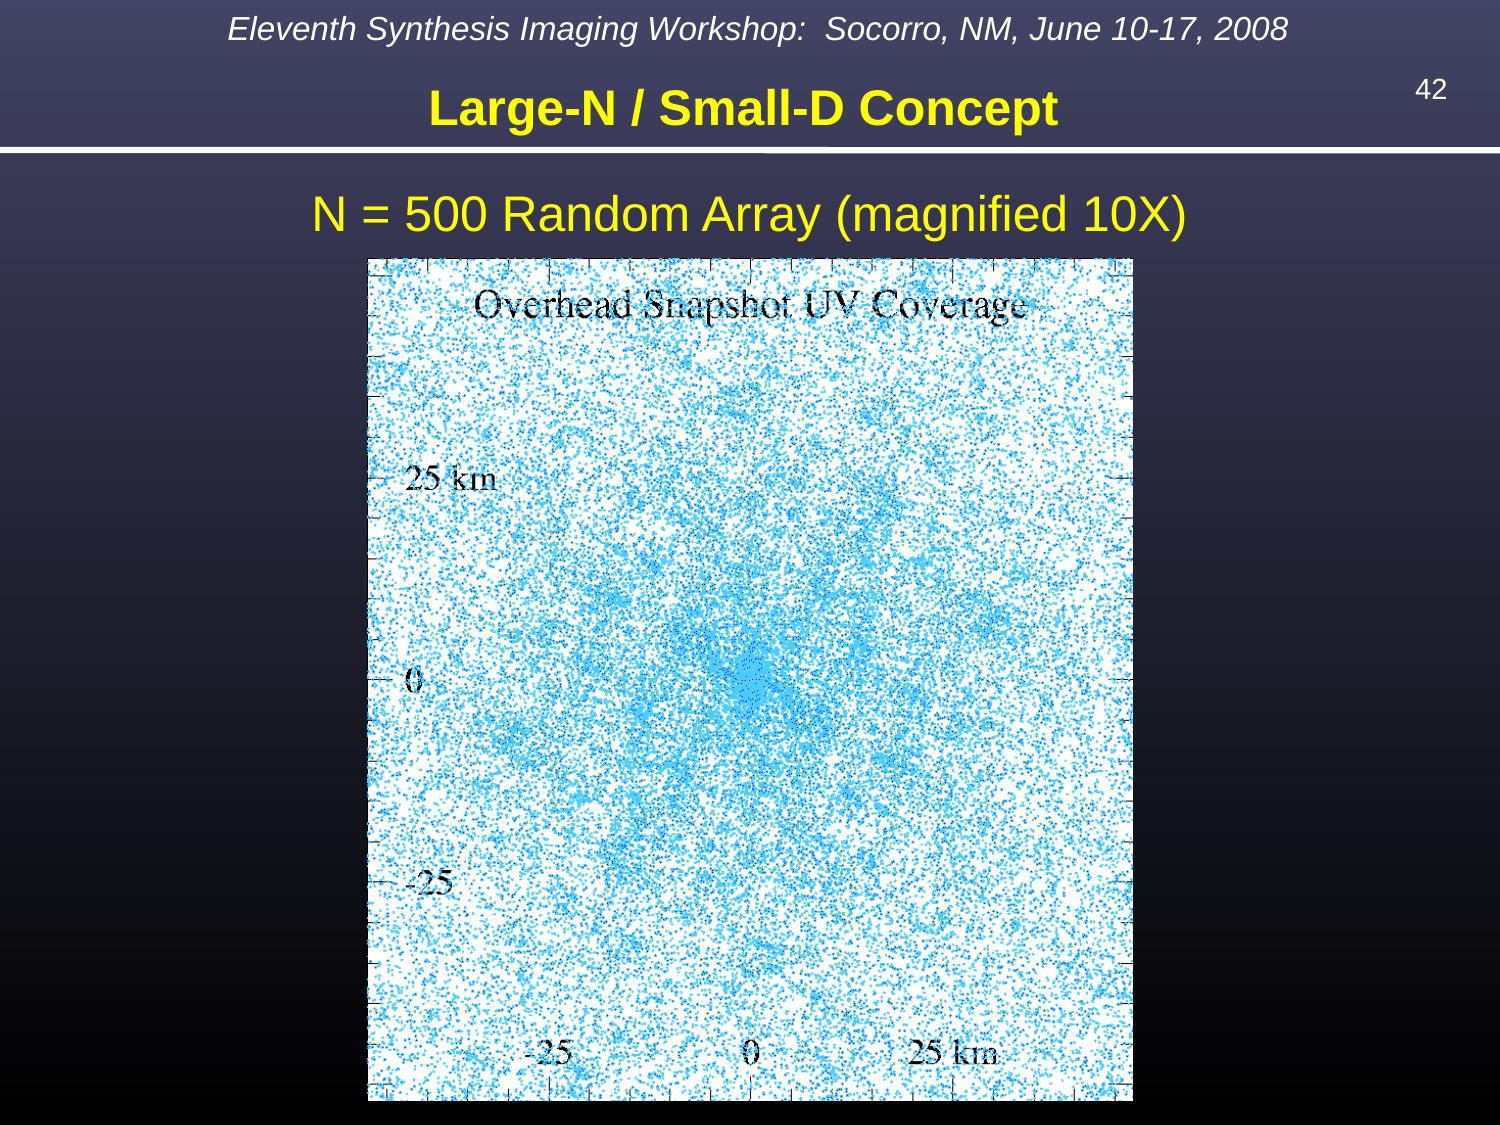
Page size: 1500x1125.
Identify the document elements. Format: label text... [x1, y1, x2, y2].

text_box N = 500 Random Array (magnified 10X)‏ [311, 176, 1189, 242]
title Large-N / Small-D Concept [112, 59, 1376, 151]
picture [367, 258, 1133, 1101]
